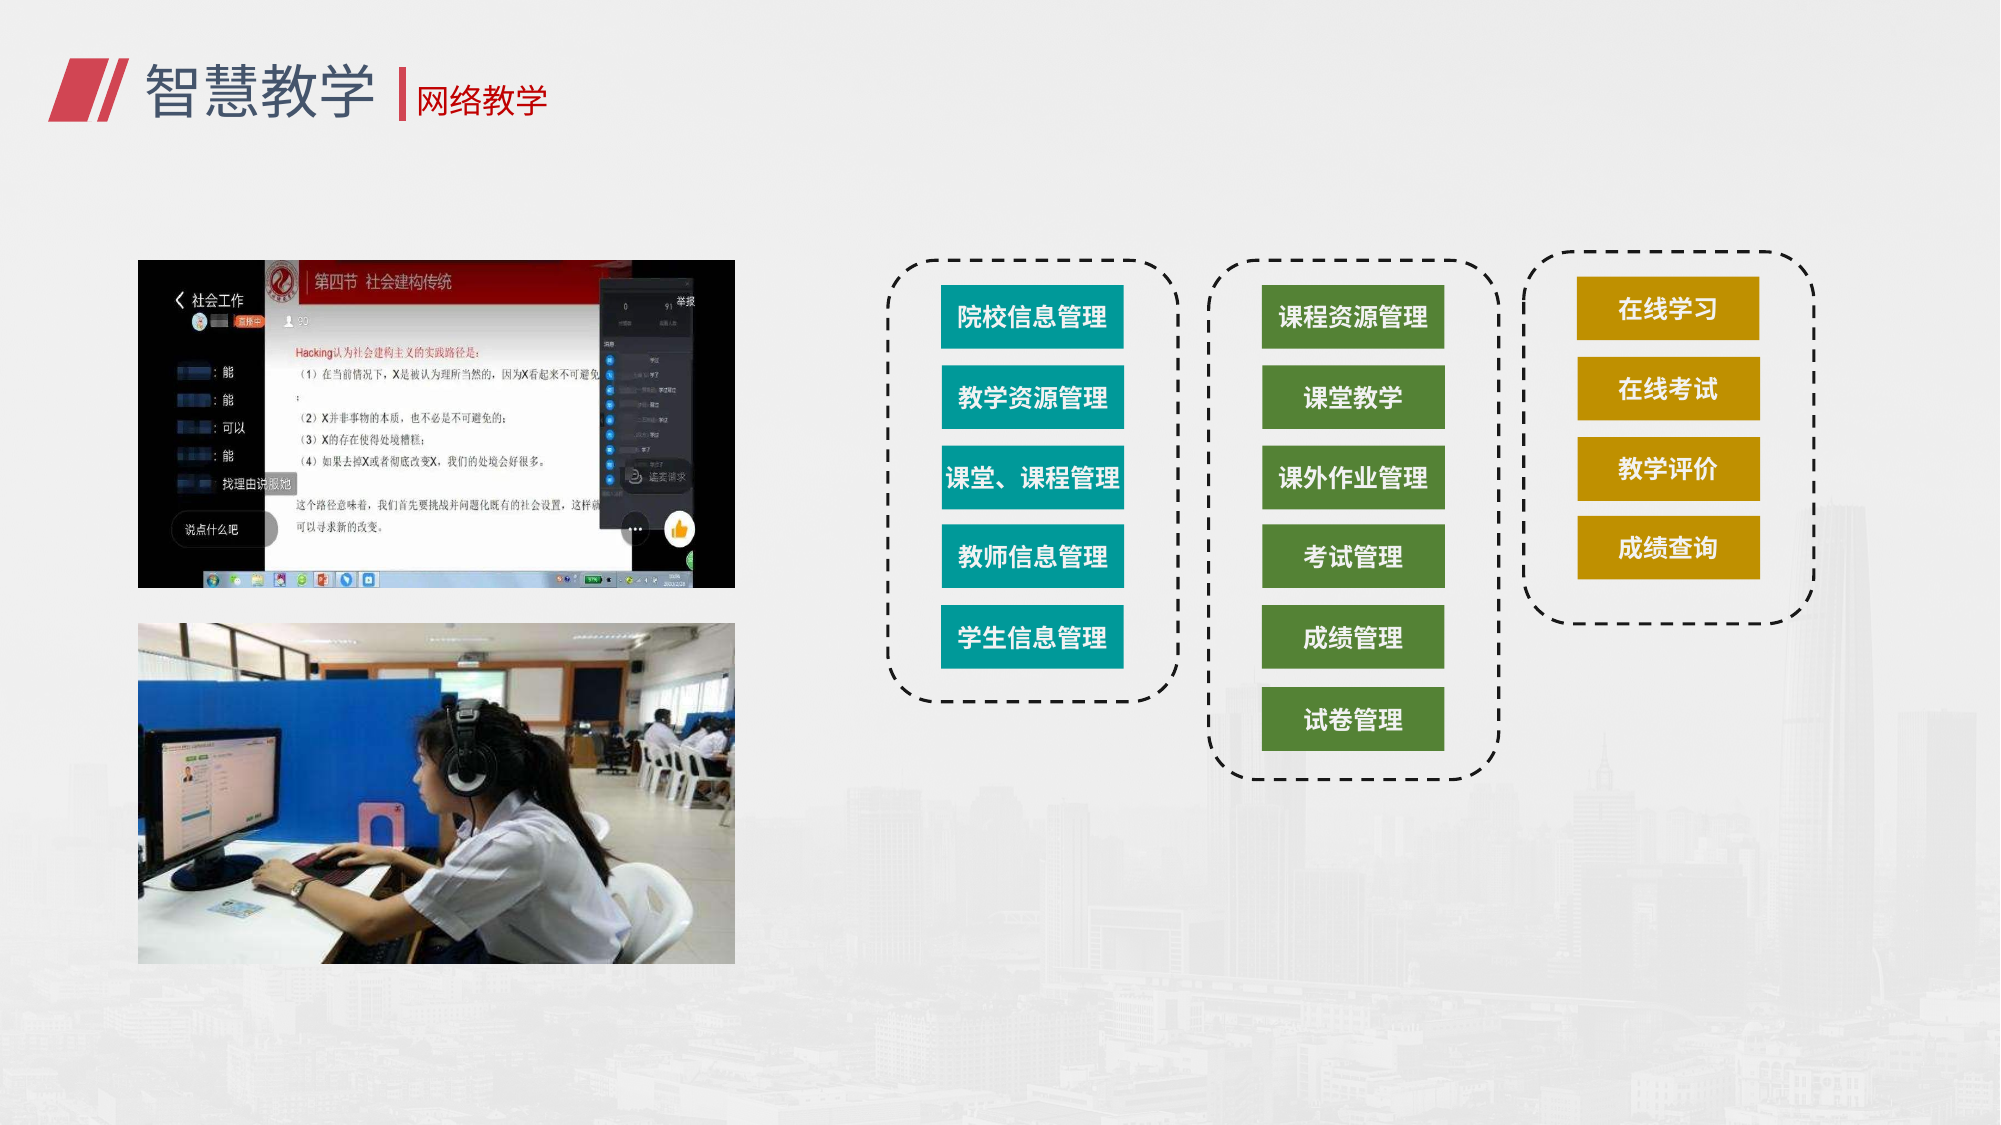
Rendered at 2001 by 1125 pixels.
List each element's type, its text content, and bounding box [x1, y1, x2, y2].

text_box 在线考试 [1577, 356, 1761, 421]
picture [138, 260, 736, 589]
text_box 课堂、课程管理 [941, 445, 1125, 510]
text_box 在线学习 [1576, 276, 1760, 341]
text_box [1207, 259, 1500, 781]
title 智慧教学 网络教学 [129, 47, 579, 133]
text_box [886, 259, 1180, 703]
text_box [398, 66, 407, 122]
text_box 成绩管理 [1261, 604, 1445, 670]
text_box 教学资源管理 [941, 364, 1125, 430]
text_box 教学评价 [1577, 436, 1761, 502]
text_box 考试管理 [1261, 523, 1446, 589]
text_box 院校信息管理 [940, 284, 1125, 350]
picture [138, 623, 736, 964]
text_box [1522, 250, 1815, 625]
text_box 课堂教学 [1261, 364, 1446, 430]
text_box 教师信息管理 [941, 523, 1125, 589]
text_box 课外作业管理 [1261, 445, 1446, 510]
text_box 课程资源管理 [1261, 284, 1445, 350]
text_box 试卷管理 [1261, 686, 1445, 752]
text_box 学生信息管理 [940, 604, 1125, 670]
text_box 成绩查询 [1577, 515, 1761, 580]
